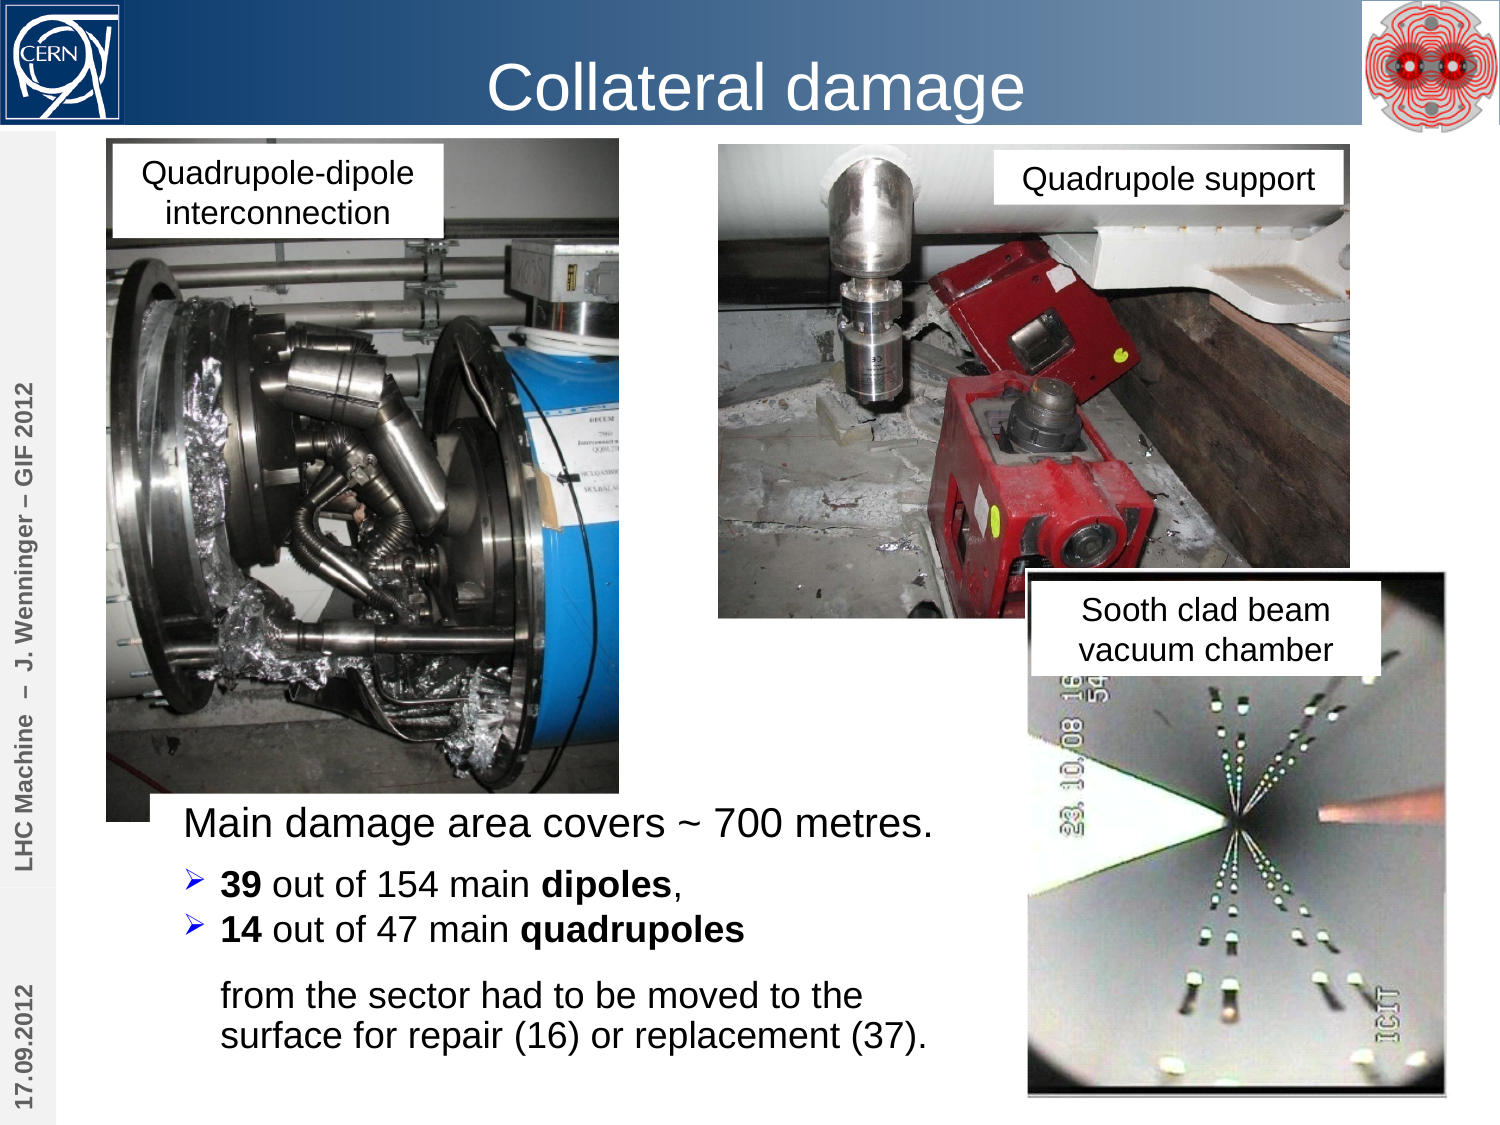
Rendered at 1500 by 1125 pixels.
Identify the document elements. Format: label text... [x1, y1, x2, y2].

picture [718, 143, 1451, 1102]
picture [105, 137, 619, 823]
title Collateral damage [174, 24, 1338, 143]
picture [0, 0, 125, 125]
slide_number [0, 888, 57, 1125]
text_box Main damage area covers ~ 700 metres. 39 out of 154 main dipoles, 14 out of 47 main quadrupoles from the sector had to be moved to the surface for repair (16) or replacement (37). [149, 793, 963, 1064]
footer LHC Machine – J. Wenninger – GIF 2012 [0, 131, 57, 888]
